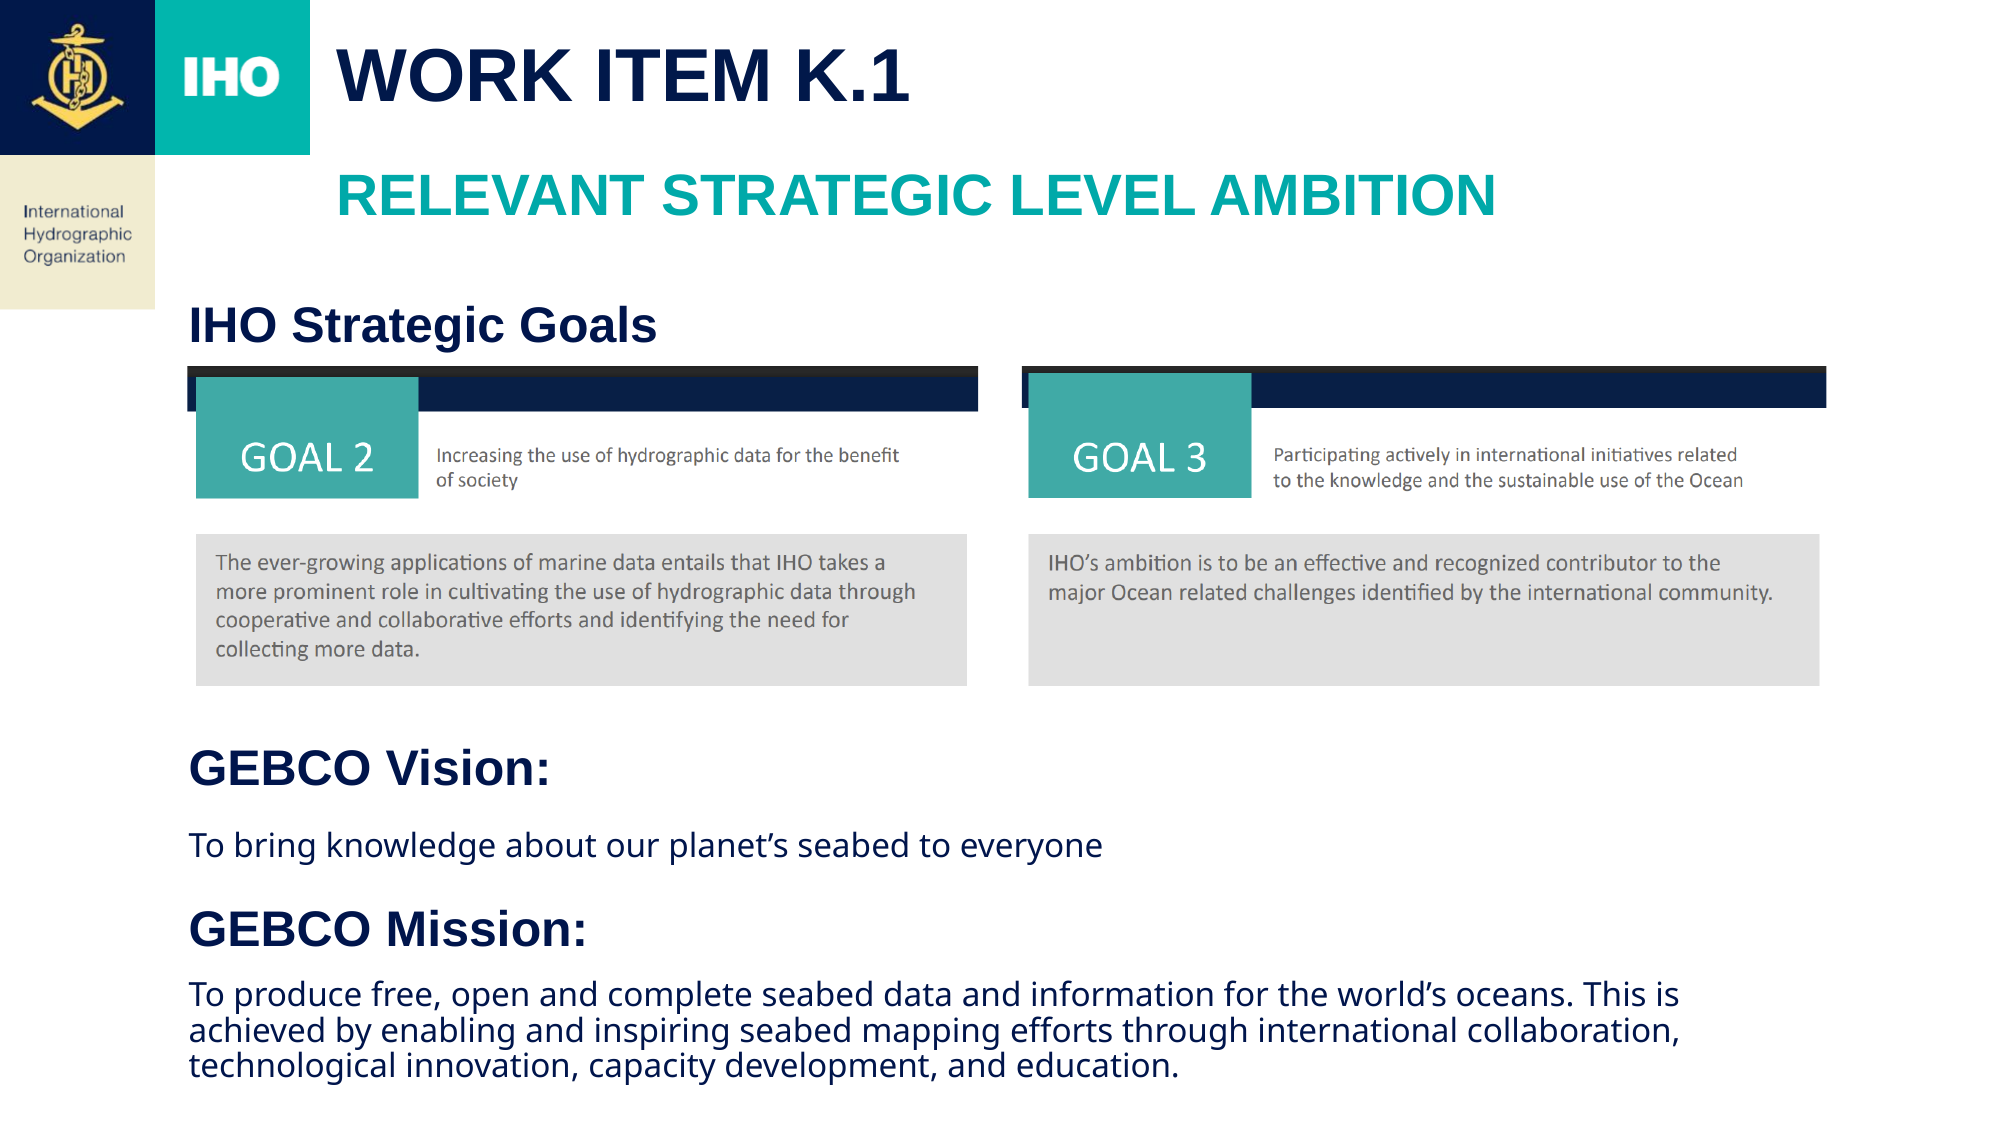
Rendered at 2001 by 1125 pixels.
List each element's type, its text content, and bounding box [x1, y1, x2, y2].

picture [187, 366, 979, 697]
picture [0, 0, 310, 310]
title Work Item K.1 [321, 4, 1751, 150]
text_box GEBCO Vision: To bring knowledge about our planet’s seabed to everyone GEBCO Mission: To produce free, open and complete seabed data and information for the world’s oceans. This is achieved by enabling and inspiring seabed mapping efforts through international collaboration, technological innovation, capacity development, and education. [173, 715, 1827, 1125]
list IHO Strategic Goals [173, 273, 1827, 391]
subtitle Relevant Strategic Level Ambition [321, 157, 2000, 249]
picture [1021, 366, 1827, 694]
